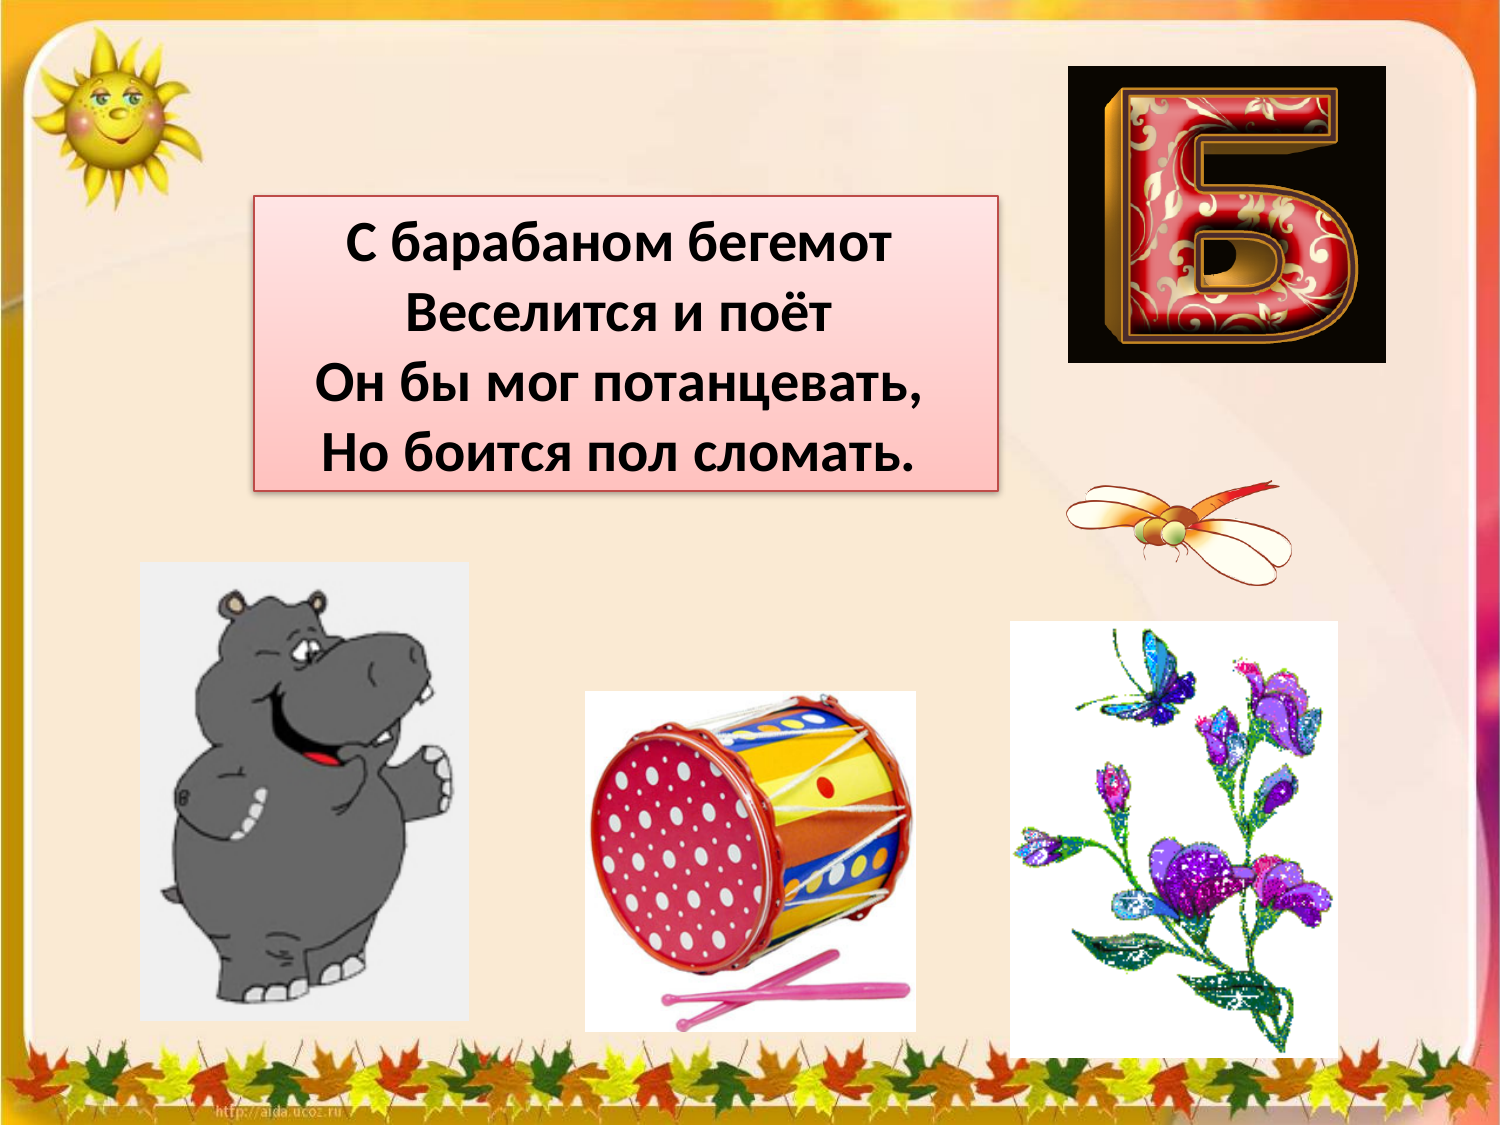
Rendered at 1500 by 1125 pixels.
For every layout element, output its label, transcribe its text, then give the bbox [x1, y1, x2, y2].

picture [0, 0, 1500, 1125]
text_box С барабаном бегемот Веселится и поёт Он бы мог потанцевать, Но боится пол сломать. [253, 195, 999, 492]
